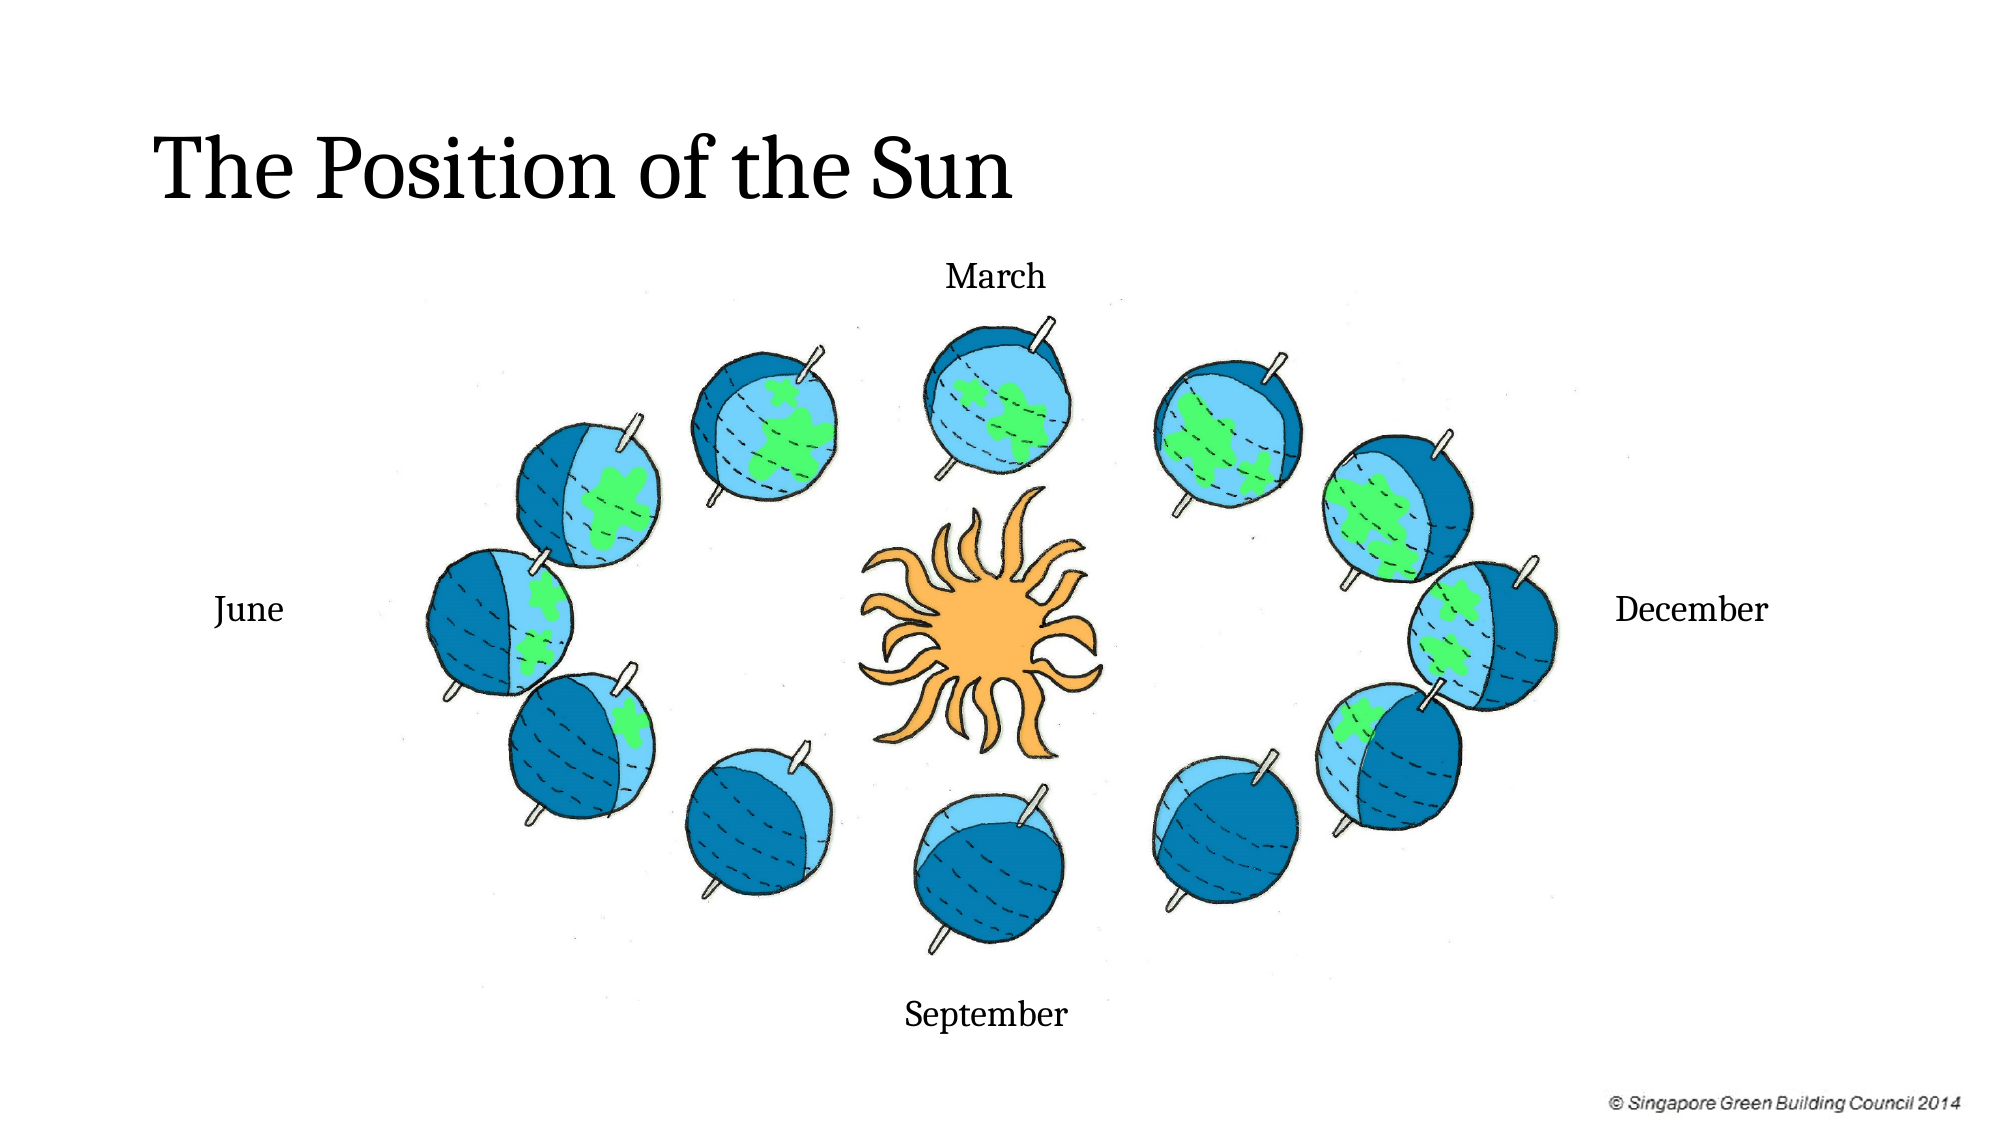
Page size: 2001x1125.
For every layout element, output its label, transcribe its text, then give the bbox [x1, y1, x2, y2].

picture [1519, 1088, 2000, 1125]
title The Position of the Sun [137, 59, 1863, 278]
list June [199, 581, 370, 668]
text_box December [1630, 581, 1820, 668]
text_box March [930, 248, 1149, 277]
text_box September [890, 1001, 1110, 1073]
picture [370, 277, 1630, 1001]
